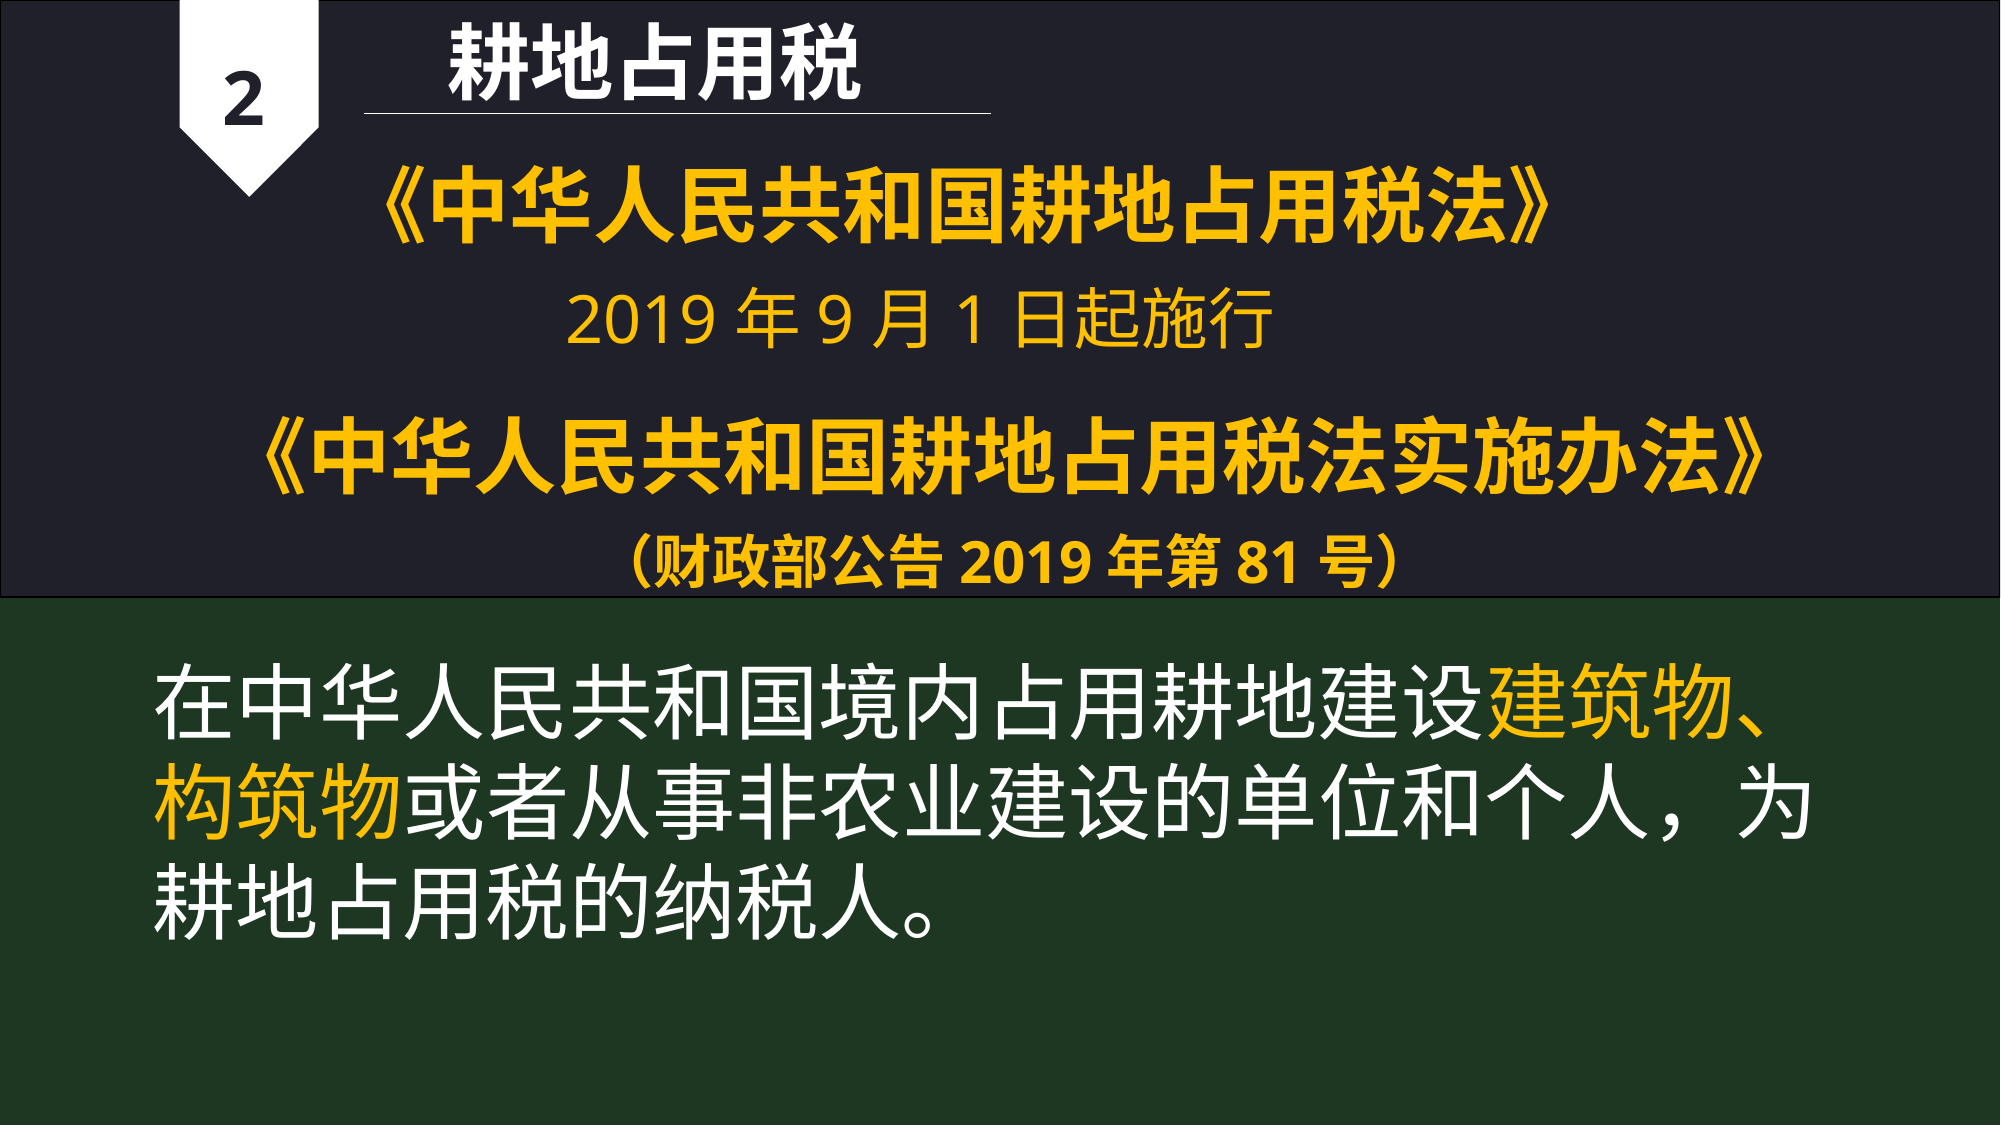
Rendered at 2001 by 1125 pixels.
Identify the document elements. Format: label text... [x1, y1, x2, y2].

list 2 [207, 53, 323, 123]
text_box 耕地占用税 [342, 13, 968, 77]
text_box 《中华人民共和国耕地占用税法》 2019年9月1日起施行 [326, 115, 1610, 364]
text_box 《中华人民共和国耕地占用税法实施办法》（财政部公告2019年第81号） [166, 366, 1864, 603]
text_box 在中华人民共和国境内占用耕地建设建筑物、构筑物或者从事非农业建设的单位和个人，为耕地占用税的纳税人。 [138, 642, 1836, 958]
